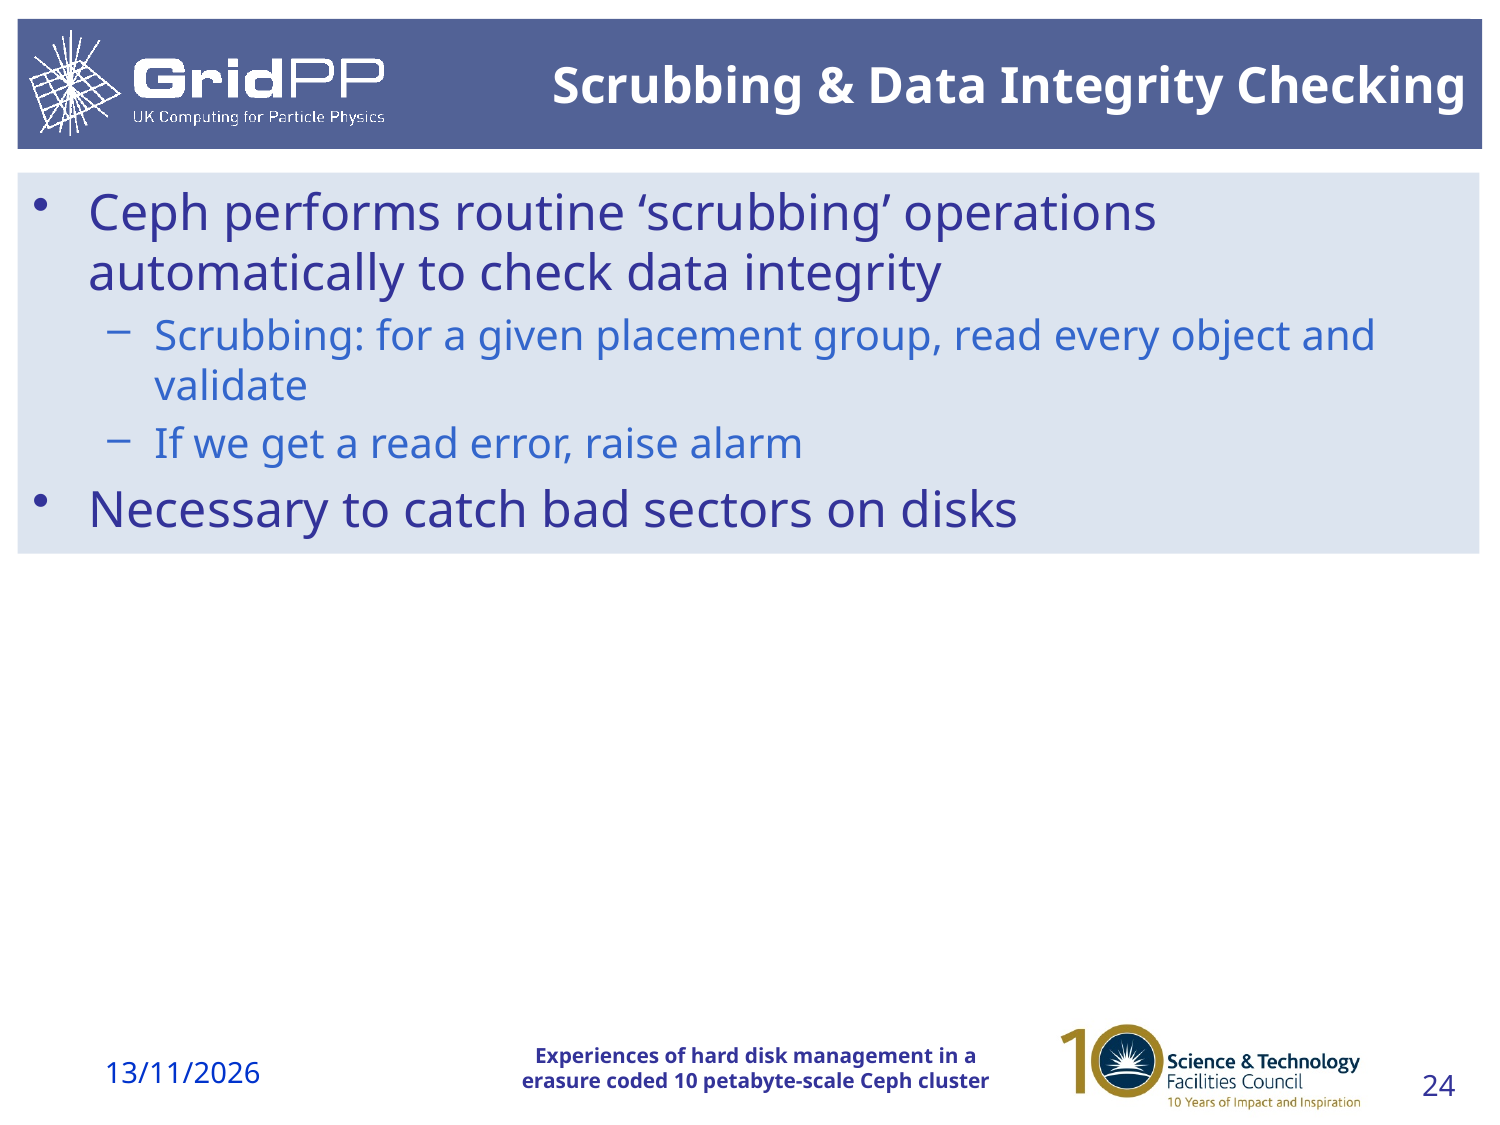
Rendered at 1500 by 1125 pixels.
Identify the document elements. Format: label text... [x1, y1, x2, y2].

picture [29, 30, 384, 136]
slide_number 24 [1388, 1059, 1471, 1094]
picture [1050, 1007, 1370, 1124]
list Ceph performs routine ‘scrubbing’ operations automatically to check data integrity Scrubbing: for a given placement group, read every object and validate If we get a read error, raise alarm Necessary to catch bad sectors on disks [17, 172, 1480, 554]
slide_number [29, 1046, 337, 1094]
title Scrubbing & Data Integrity Checking [513, 19, 1483, 149]
